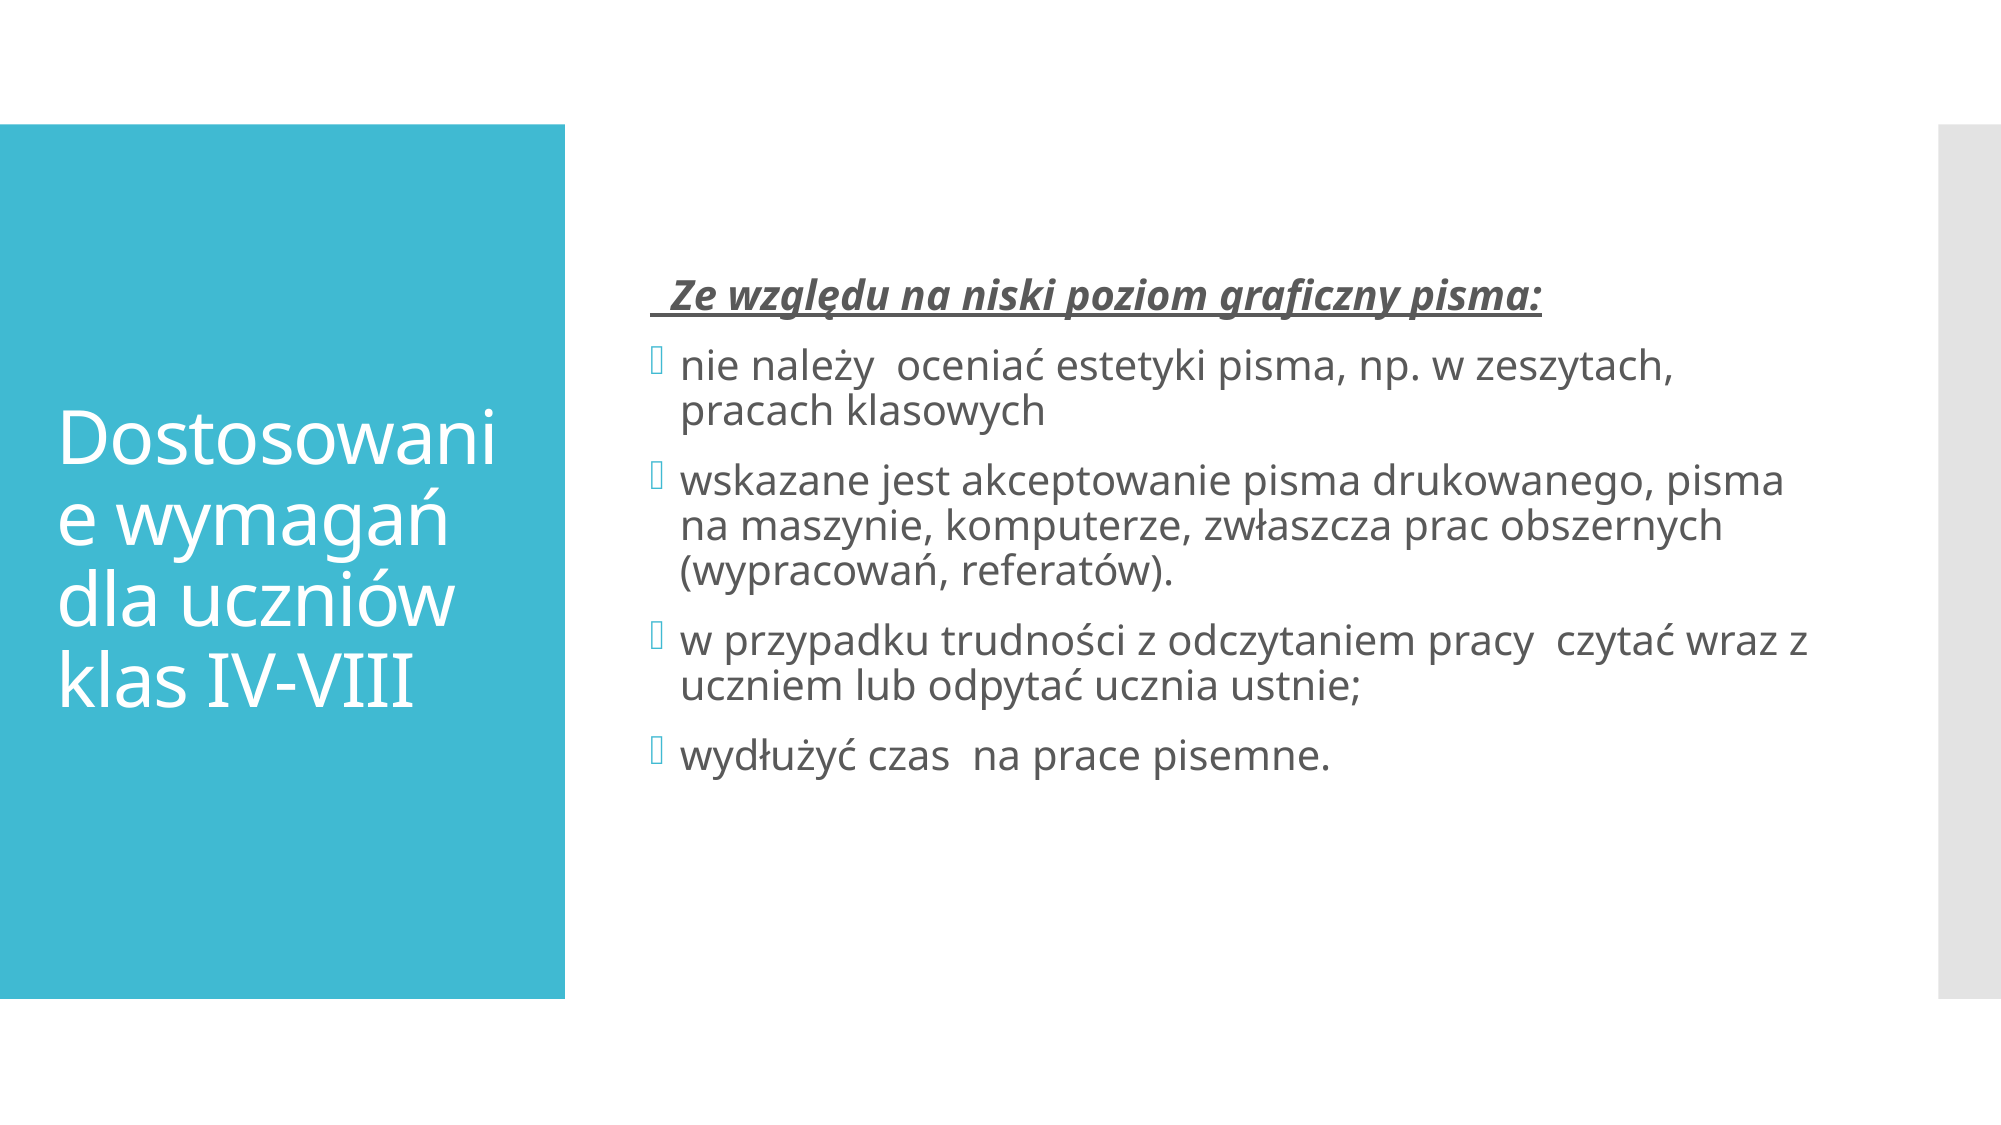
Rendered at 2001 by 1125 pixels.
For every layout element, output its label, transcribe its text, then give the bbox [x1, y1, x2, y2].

title Dostosowanie wymagań dla uczniów klas IV-VIII [41, 184, 525, 940]
list Ze względu na niski poziom graficzny pisma: nie należy oceniać estetyki pisma, np. w zeszytach, pracach klasowych wskazane jest akceptowanie pisma drukowanego, pisma na maszynie, komputerze, zwłaszcza prac obszernych (wypracowań, referatów). w przypadku trudności z odczytaniem pracy czytać wraz z uczniem lub odpytać ucznia ustnie; wydłużyć czas na prace pisemne. [634, 141, 1835, 982]
